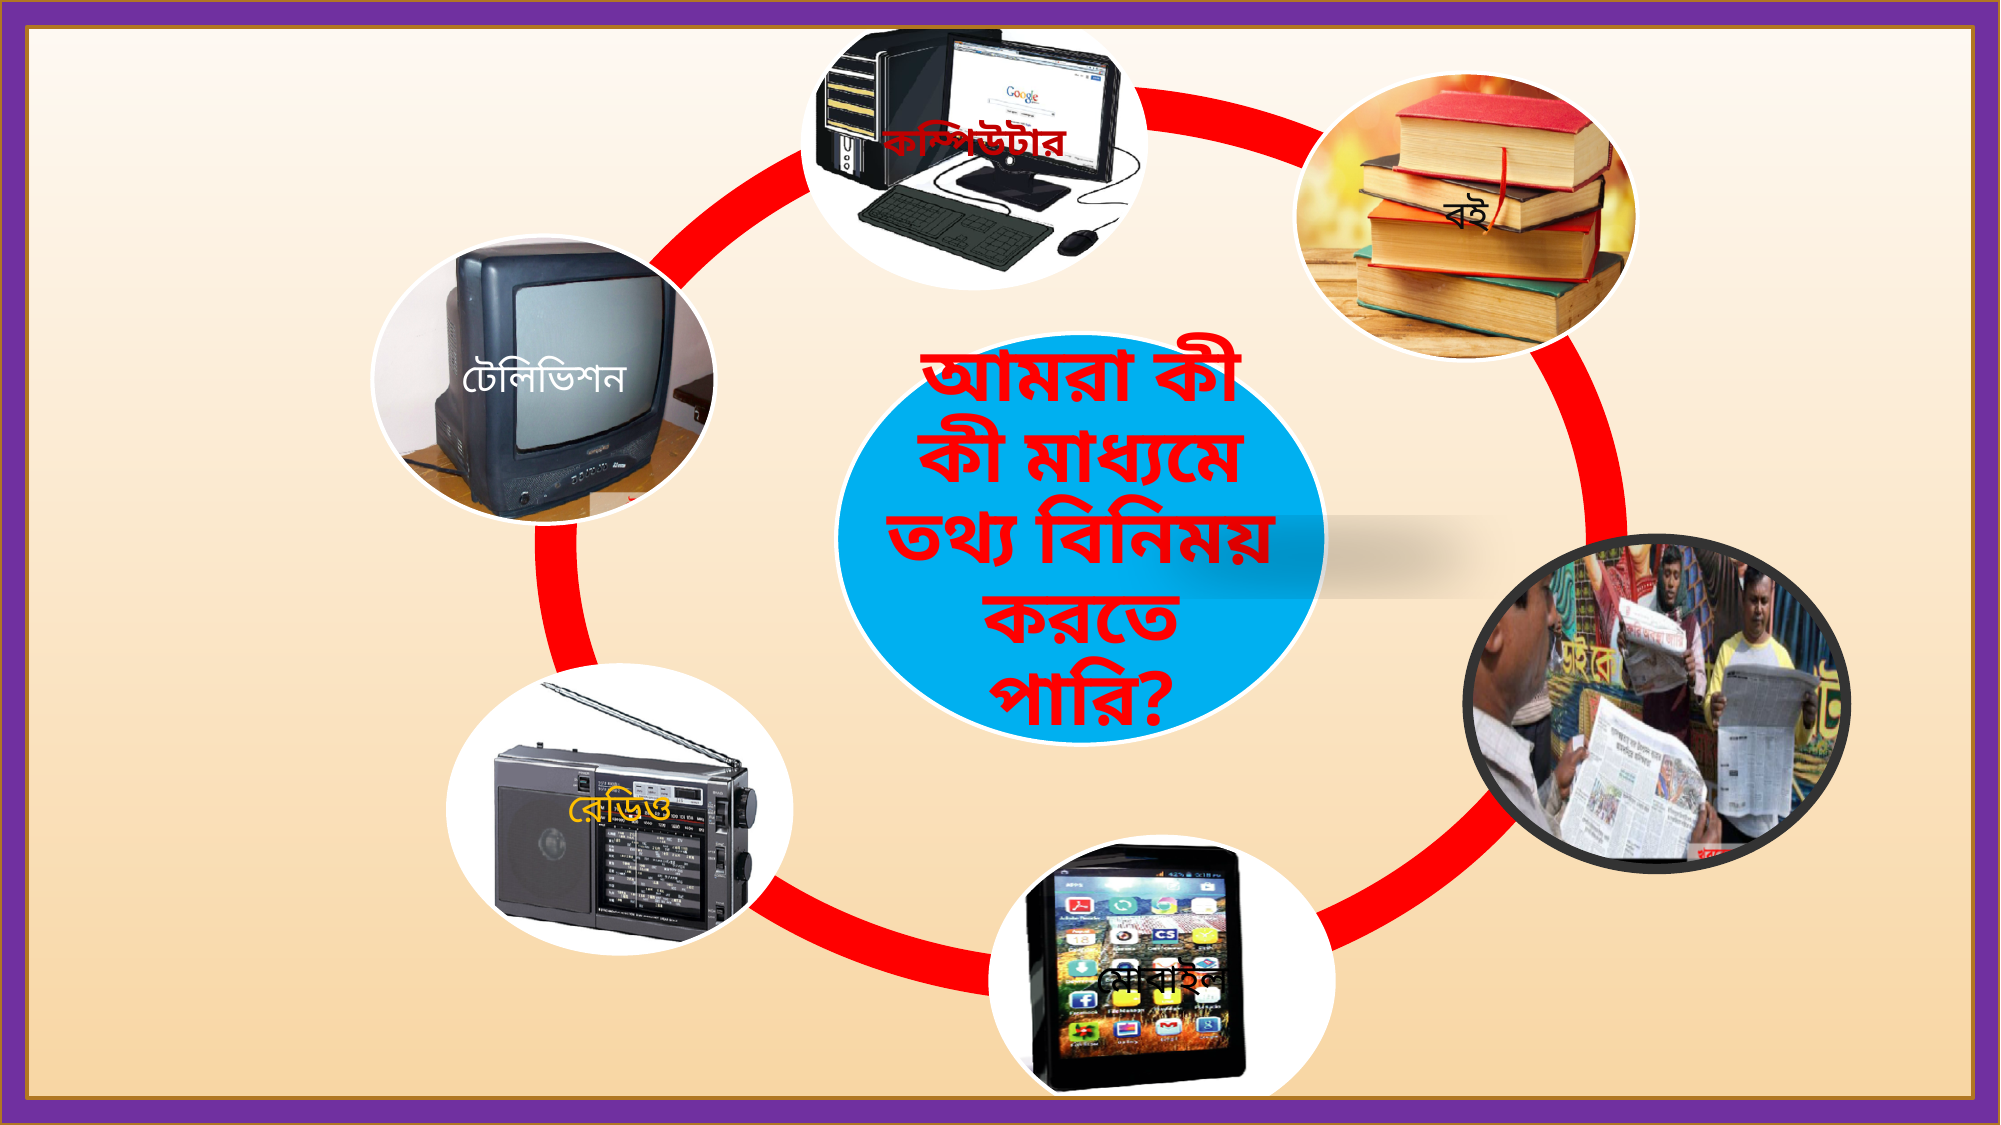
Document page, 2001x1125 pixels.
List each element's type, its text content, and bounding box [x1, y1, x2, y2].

text_box [534, 524, 598, 673]
text_box টেলিভিশন [370, 233, 718, 526]
text_box [1530, 335, 1628, 536]
picture [1467, 538, 1847, 870]
text_box রেডিও [446, 663, 794, 956]
text_box কম্পিউটার [800, 29, 1149, 291]
text_box আমরা কী কী মাধ্যমে তথ্য বিনিময় করতে পারি? [834, 330, 1327, 747]
text_box [649, 150, 810, 289]
text_box [0, 0, 2000, 1125]
text_box [749, 875, 991, 996]
text_box [1135, 87, 1323, 169]
text_box মোবাইল [988, 834, 1336, 1096]
text_box বই [1292, 70, 1640, 363]
text_box [1316, 822, 1459, 951]
